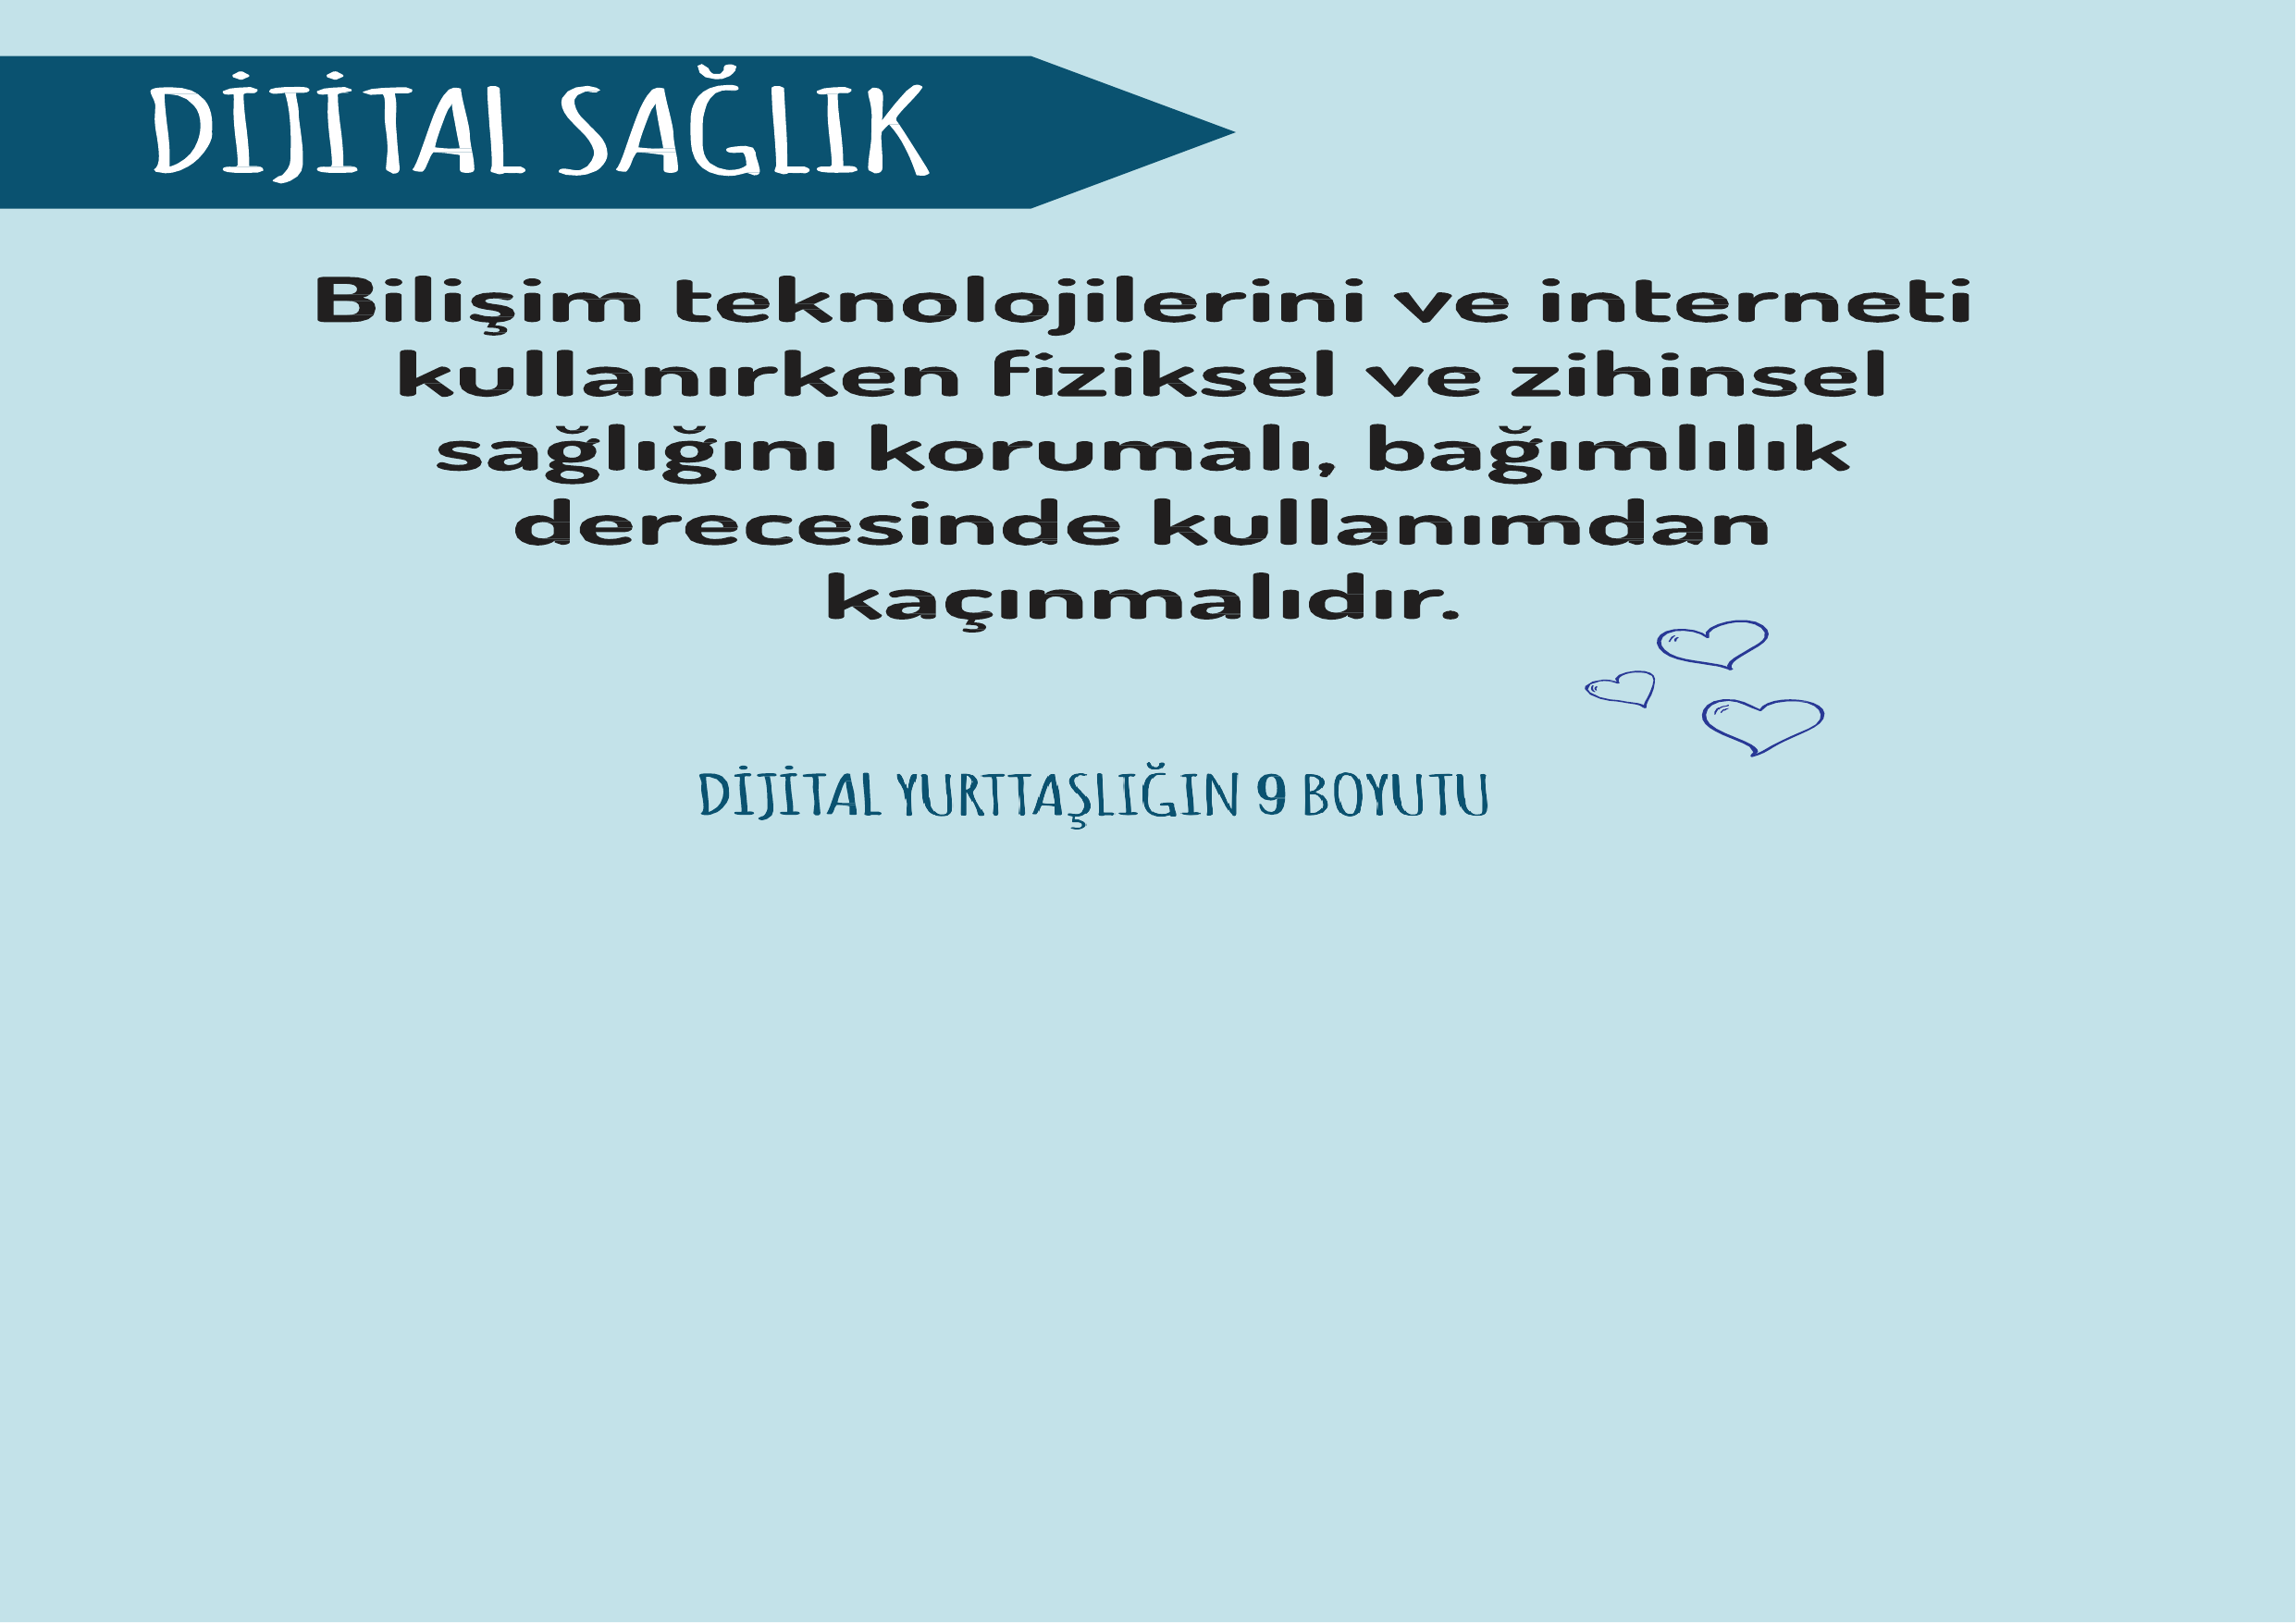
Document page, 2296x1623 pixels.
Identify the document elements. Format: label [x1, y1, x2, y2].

text_box [1511, 366, 1562, 397]
text_box [1427, 366, 1481, 398]
text_box [1463, 515, 1480, 546]
text_box [269, 86, 310, 184]
text_box [1257, 773, 1286, 816]
text_box [1036, 366, 1053, 397]
text_box [1705, 620, 1769, 668]
text_box [1867, 350, 1884, 397]
text_box [1679, 424, 1696, 471]
text_box [1657, 629, 1734, 670]
text_box [840, 292, 894, 323]
text_box [460, 366, 514, 398]
text_box [911, 500, 929, 510]
text_box [1615, 670, 1656, 707]
text_box [385, 278, 402, 287]
text_box [1393, 292, 1452, 324]
text_box [842, 366, 895, 398]
text_box [870, 424, 925, 472]
text_box [1578, 440, 1667, 471]
text_box [545, 437, 600, 485]
text_box [1750, 699, 1825, 757]
text_box [469, 292, 515, 336]
text_box [734, 773, 755, 816]
text_box [724, 441, 741, 471]
text_box [1282, 589, 1300, 620]
text_box [757, 773, 777, 820]
text_box [1847, 292, 1901, 323]
text_box [1316, 350, 1333, 397]
text_box [1738, 292, 1779, 323]
text_box [1784, 292, 1839, 323]
text_box [412, 87, 475, 173]
text_box [526, 350, 543, 397]
text_box [523, 278, 541, 287]
text_box [0, 0, 2296, 1623]
text_box [1399, 515, 1452, 546]
text_box [363, 87, 413, 174]
text_box [615, 87, 678, 173]
text_box [552, 292, 641, 323]
text_box [232, 71, 250, 80]
text_box [1709, 441, 1725, 471]
text_box [1201, 366, 1247, 398]
text_box [557, 350, 574, 397]
text_box [862, 772, 882, 816]
text_box [1087, 292, 1104, 323]
text_box [1951, 278, 1970, 287]
text_box [1701, 699, 1759, 756]
text_box [1652, 515, 1703, 546]
text_box [316, 87, 358, 173]
text_box [1143, 292, 1197, 323]
text_box [1499, 425, 1532, 435]
text_box [1263, 424, 1279, 471]
text_box [1094, 589, 1182, 620]
text_box [443, 278, 462, 287]
text_box [662, 437, 718, 485]
text_box [1690, 366, 1744, 397]
text_box [912, 515, 929, 546]
text_box [1585, 679, 1647, 708]
text_box [1589, 498, 1644, 546]
text_box [1952, 292, 1969, 323]
text_box [1676, 292, 1729, 323]
text_box [1346, 292, 1363, 323]
text_box [779, 275, 833, 323]
text_box [828, 572, 883, 621]
text_box [609, 424, 625, 471]
text_box [746, 515, 794, 546]
text_box [1738, 424, 1755, 471]
text_box [1487, 437, 1543, 485]
text_box [1047, 292, 1076, 337]
text_box [905, 366, 958, 397]
text_box [1067, 515, 1120, 546]
text_box [739, 765, 747, 770]
text_box [1590, 685, 1596, 693]
text_box [993, 440, 1033, 471]
text_box [437, 440, 482, 472]
text_box [994, 350, 1030, 397]
text_box [414, 275, 432, 323]
text_box [1057, 366, 1107, 397]
text_box [1252, 278, 1270, 287]
text_box [327, 71, 344, 80]
text_box [753, 440, 807, 471]
text_box [1143, 350, 1197, 398]
text_box [1909, 279, 1944, 323]
text_box [1369, 424, 1425, 472]
text_box [1304, 772, 1488, 817]
text_box [488, 440, 538, 472]
text_box [818, 441, 834, 471]
text_box [400, 350, 454, 398]
text_box [1568, 352, 1586, 361]
text_box [555, 425, 589, 435]
text_box [1154, 498, 1208, 546]
text_box [994, 292, 1049, 324]
text_box [1200, 440, 1251, 472]
text_box [826, 773, 858, 816]
text_box [816, 87, 858, 173]
text_box [1001, 589, 1018, 620]
text_box [222, 87, 264, 173]
text_box [1455, 292, 1509, 323]
text_box [784, 350, 838, 398]
text_box [1104, 440, 1192, 471]
text_box [1253, 572, 1269, 620]
text_box [885, 589, 936, 620]
text_box [1114, 352, 1132, 361]
text_box [868, 84, 930, 176]
text_box [385, 292, 402, 323]
text_box [1661, 352, 1679, 361]
text_box [524, 292, 541, 323]
text_box [1492, 515, 1580, 546]
text_box [1714, 515, 1768, 546]
text_box [903, 292, 957, 324]
text_box [638, 441, 655, 471]
text_box [1086, 278, 1105, 287]
text_box [1115, 366, 1131, 397]
text_box [0, 55, 1237, 209]
text_box [929, 440, 983, 472]
text_box [802, 773, 827, 816]
text_box [1796, 424, 1850, 472]
text_box [1318, 462, 1336, 477]
text_box [685, 515, 738, 546]
text_box [1430, 440, 1481, 472]
text_box [1550, 441, 1567, 471]
text_box [698, 773, 730, 816]
text_box [1636, 279, 1671, 323]
text_box [1214, 515, 1268, 546]
text_box [642, 515, 683, 546]
text_box [1190, 589, 1241, 620]
text_box [1542, 292, 1560, 323]
text_box [1206, 292, 1247, 323]
text_box [1403, 589, 1444, 620]
text_box [317, 277, 376, 323]
text_box [1057, 277, 1076, 287]
text_box [1253, 366, 1306, 398]
text_box [1035, 352, 1054, 361]
text_box [1542, 278, 1561, 287]
text_box [1253, 292, 1270, 323]
text_box [645, 366, 698, 397]
text_box [1668, 634, 1676, 643]
text_box [515, 498, 570, 546]
text_box [1714, 705, 1731, 715]
text_box [1117, 275, 1133, 323]
text_box [690, 84, 760, 177]
text_box [738, 366, 778, 397]
text_box [1039, 441, 1093, 472]
text_box [798, 515, 852, 546]
text_box [673, 425, 707, 435]
text_box [772, 86, 810, 175]
text_box [857, 515, 904, 546]
text_box [1003, 498, 1057, 546]
text_box [676, 279, 712, 323]
text_box [1751, 366, 1797, 398]
text_box [1376, 589, 1392, 620]
text_box [1311, 498, 1327, 546]
text_box [487, 86, 525, 175]
text_box [583, 366, 634, 398]
text_box [945, 589, 994, 633]
text_box [1030, 589, 1083, 620]
text_box [1571, 292, 1625, 323]
text_box [1597, 350, 1650, 397]
text_box [559, 85, 608, 176]
text_box [1768, 441, 1784, 471]
text_box [1662, 366, 1679, 397]
text_box [784, 765, 794, 770]
text_box [1309, 572, 1364, 621]
text_box [1804, 366, 1858, 398]
text_box [1569, 366, 1586, 397]
text_box [1292, 441, 1309, 471]
text_box [710, 366, 726, 397]
text_box [579, 515, 633, 546]
text_box [1365, 366, 1424, 398]
text_box [697, 64, 736, 80]
text_box [967, 275, 984, 323]
text_box [940, 515, 994, 546]
text_box [717, 292, 771, 323]
text_box [1281, 292, 1335, 323]
text_box [444, 292, 462, 323]
text_box [1337, 515, 1388, 546]
text_box [1345, 278, 1364, 287]
text_box [896, 762, 1239, 830]
text_box [1280, 498, 1297, 546]
text_box [780, 773, 800, 816]
text_box [1442, 610, 1460, 620]
text_box [150, 87, 213, 174]
